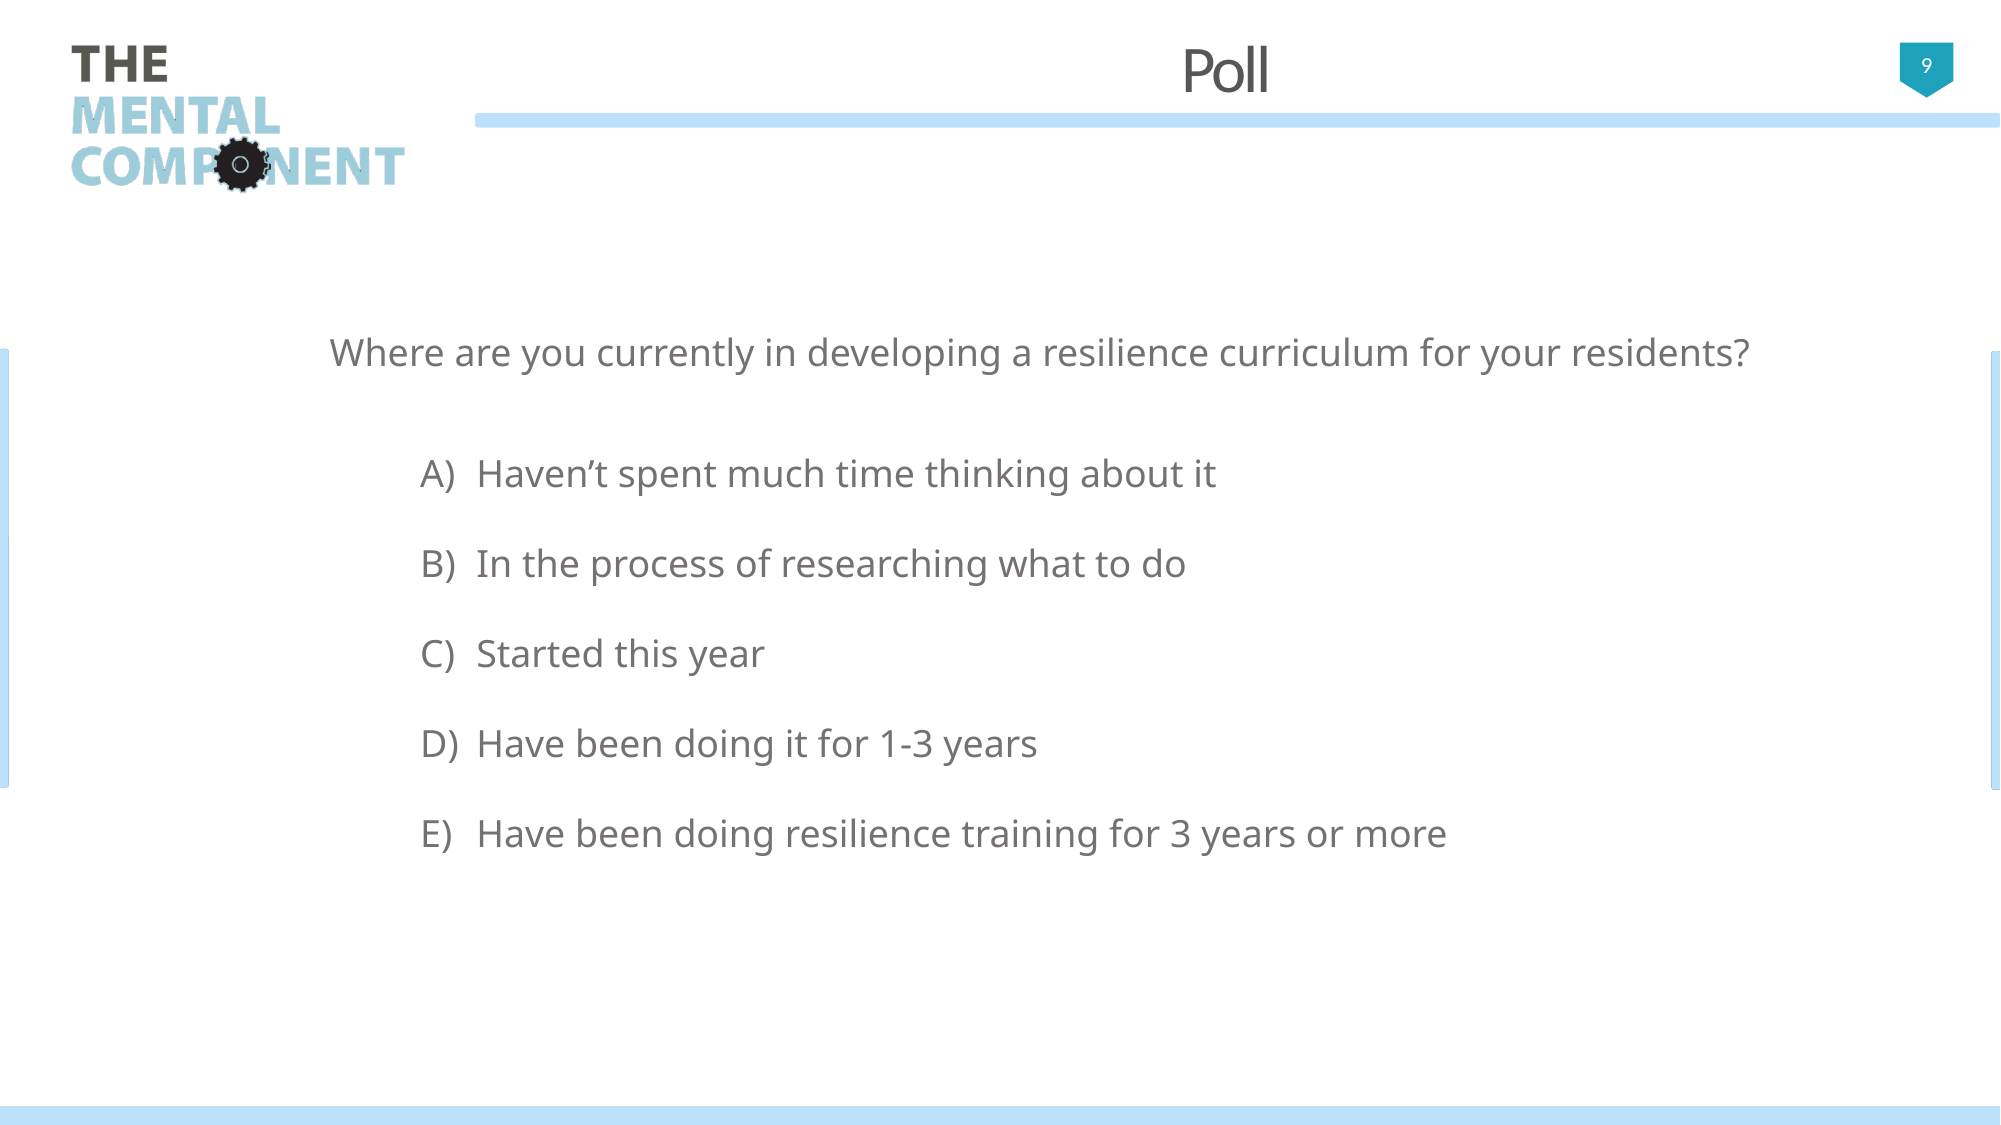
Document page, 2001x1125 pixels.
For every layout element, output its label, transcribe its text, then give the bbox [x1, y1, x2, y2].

text_box [1991, 351, 2000, 790]
text_box [475, 113, 2000, 128]
text_box Where are you currently in developing a resilience curriculum for your residents? [314, 321, 1783, 427]
text_box [0, 1106, 2000, 1125]
text_box Haven’t spent much time thinking about it In the process of researching what to do Started this year Have been doing it for 1-3 years Have been doing resilience training for 3 years or more [405, 442, 1464, 908]
slide_number 9 [1886, 42, 1967, 87]
text_box [0, 348, 9, 788]
text_box Poll [759, 18, 1694, 113]
picture [45, 19, 431, 226]
